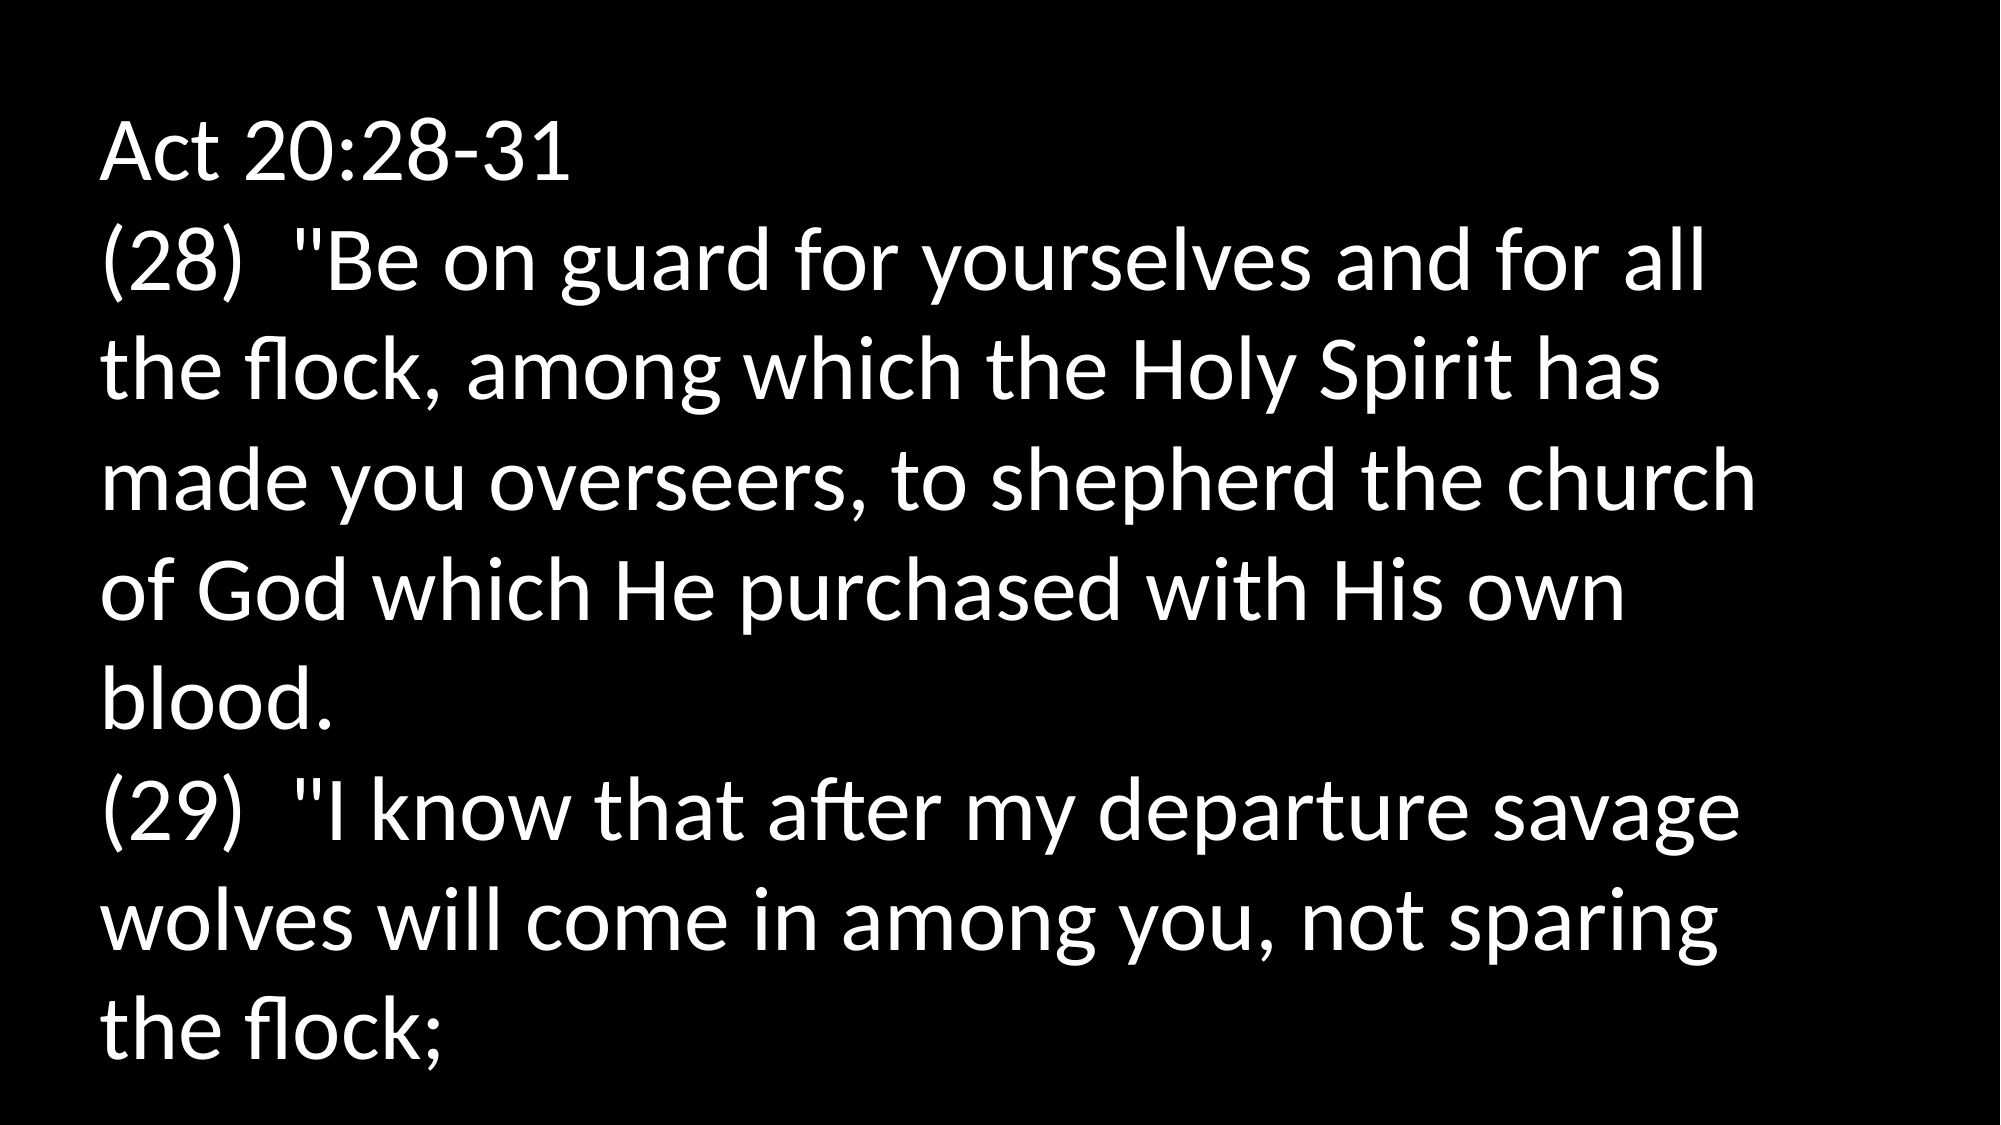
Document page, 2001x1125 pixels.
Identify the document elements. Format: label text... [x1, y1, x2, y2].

text_box Act 20:28-31 (28) "Be on guard for yourselves and for all the flock, among which the Holy Spirit has made you overseers, to shepherd the church of God which He purchased with His own blood. (29) "I know that after my departure savage wolves will come in among you, not sparing the flock; [84, 81, 1871, 1125]
